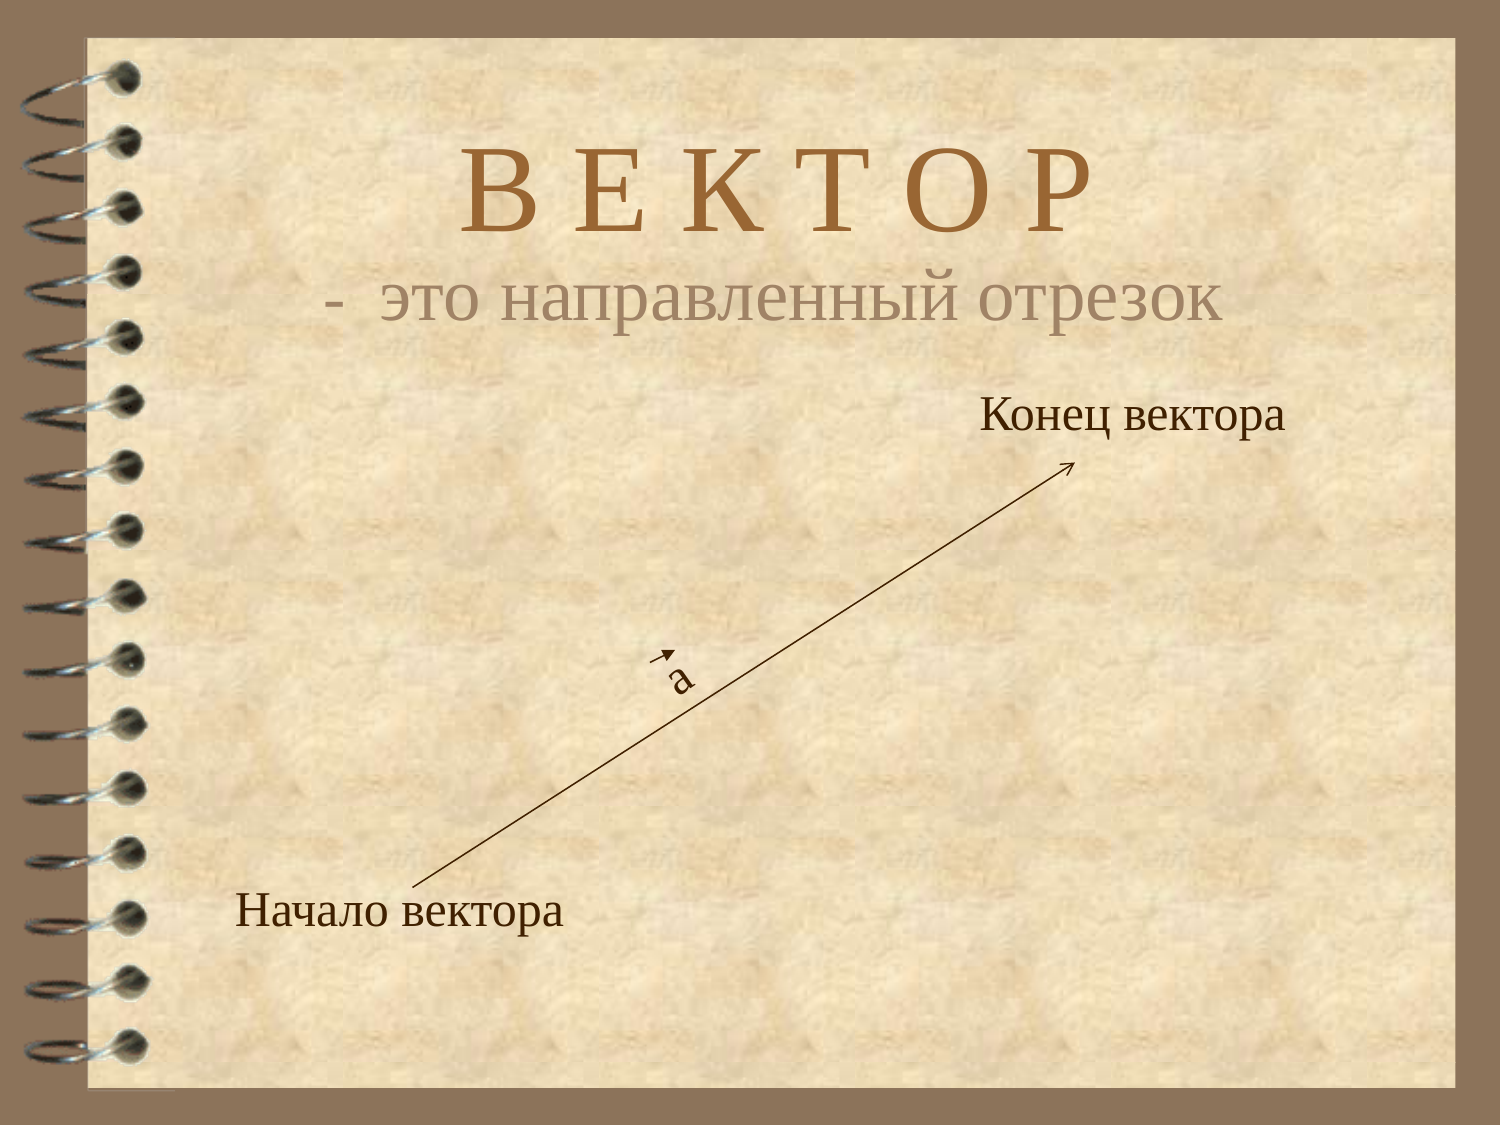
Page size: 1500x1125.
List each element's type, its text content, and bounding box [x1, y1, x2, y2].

text_box Конец вектора [964, 373, 1302, 449]
text_box Начало вектора [220, 869, 592, 945]
title В Е К Т О Р [149, 87, 1426, 237]
text_box [649, 649, 676, 663]
subtitle - это направленный отрезок [124, 237, 1426, 338]
text_box [717, 462, 1075, 693]
text_box а [633, 629, 719, 721]
picture [0, 0, 1456, 1125]
